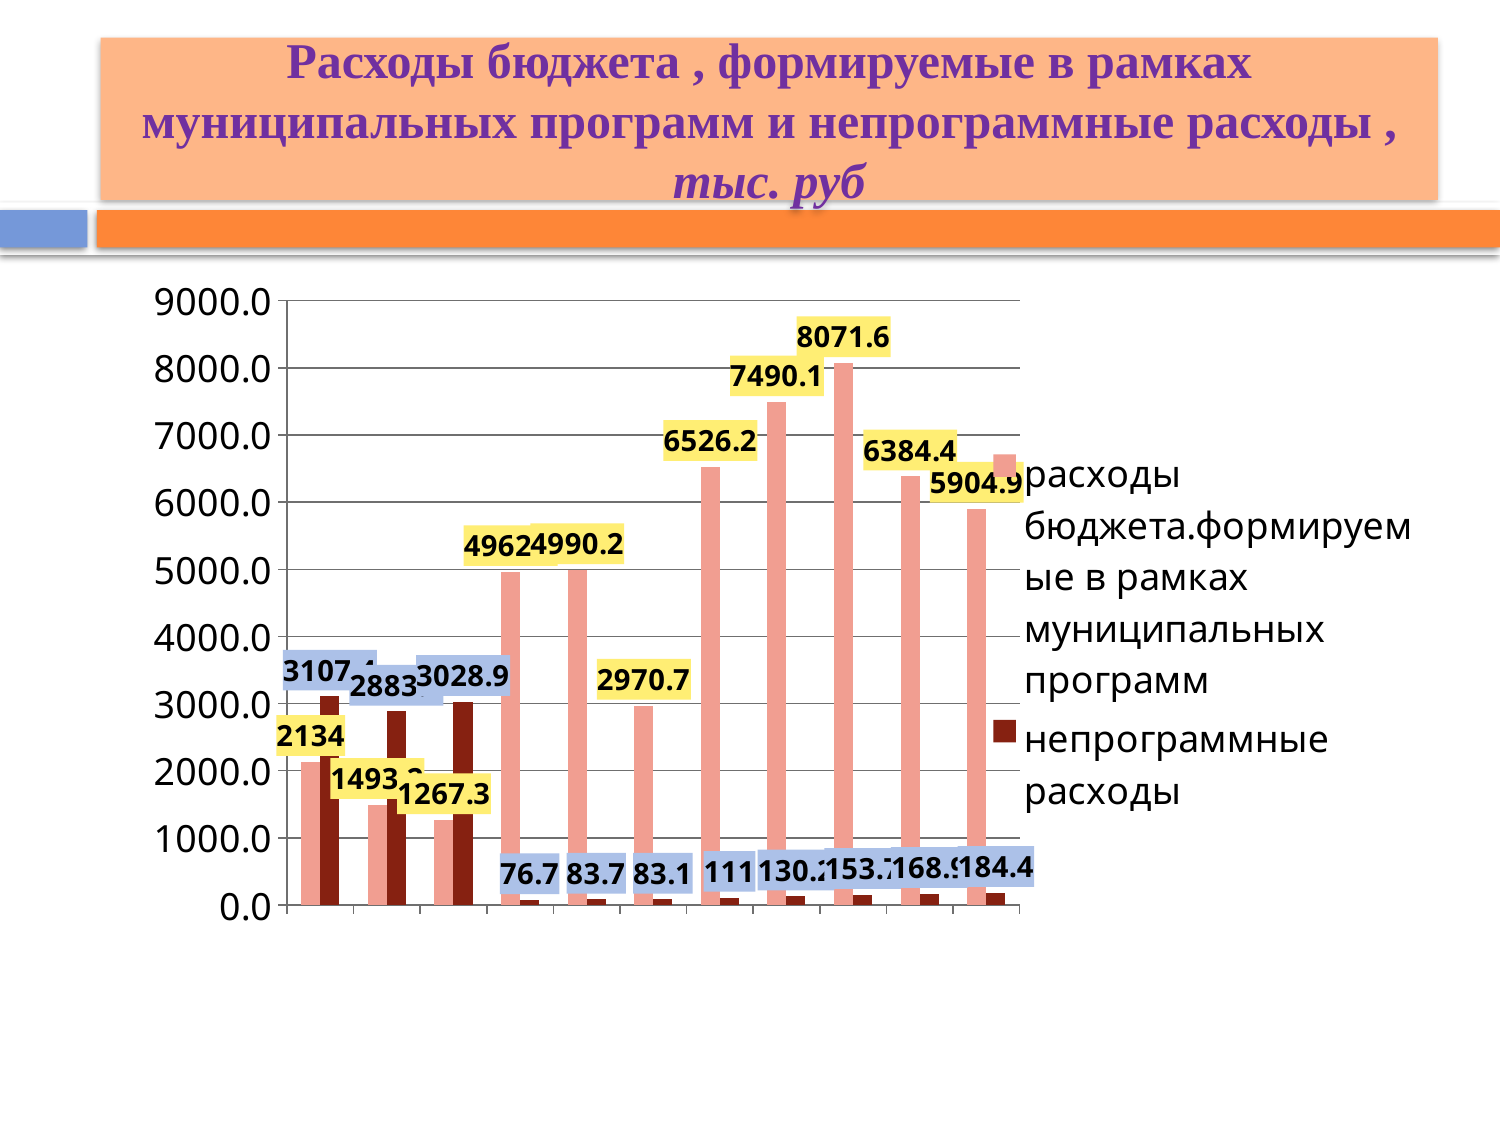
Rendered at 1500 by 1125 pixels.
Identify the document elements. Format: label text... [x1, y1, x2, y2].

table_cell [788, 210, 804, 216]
chart [100, 262, 1439, 1001]
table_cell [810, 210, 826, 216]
title Расходы бюджета , формируемые в рамках муниципальных программ и непрограммные расходы , тыс. руб [100, 37, 1438, 200]
